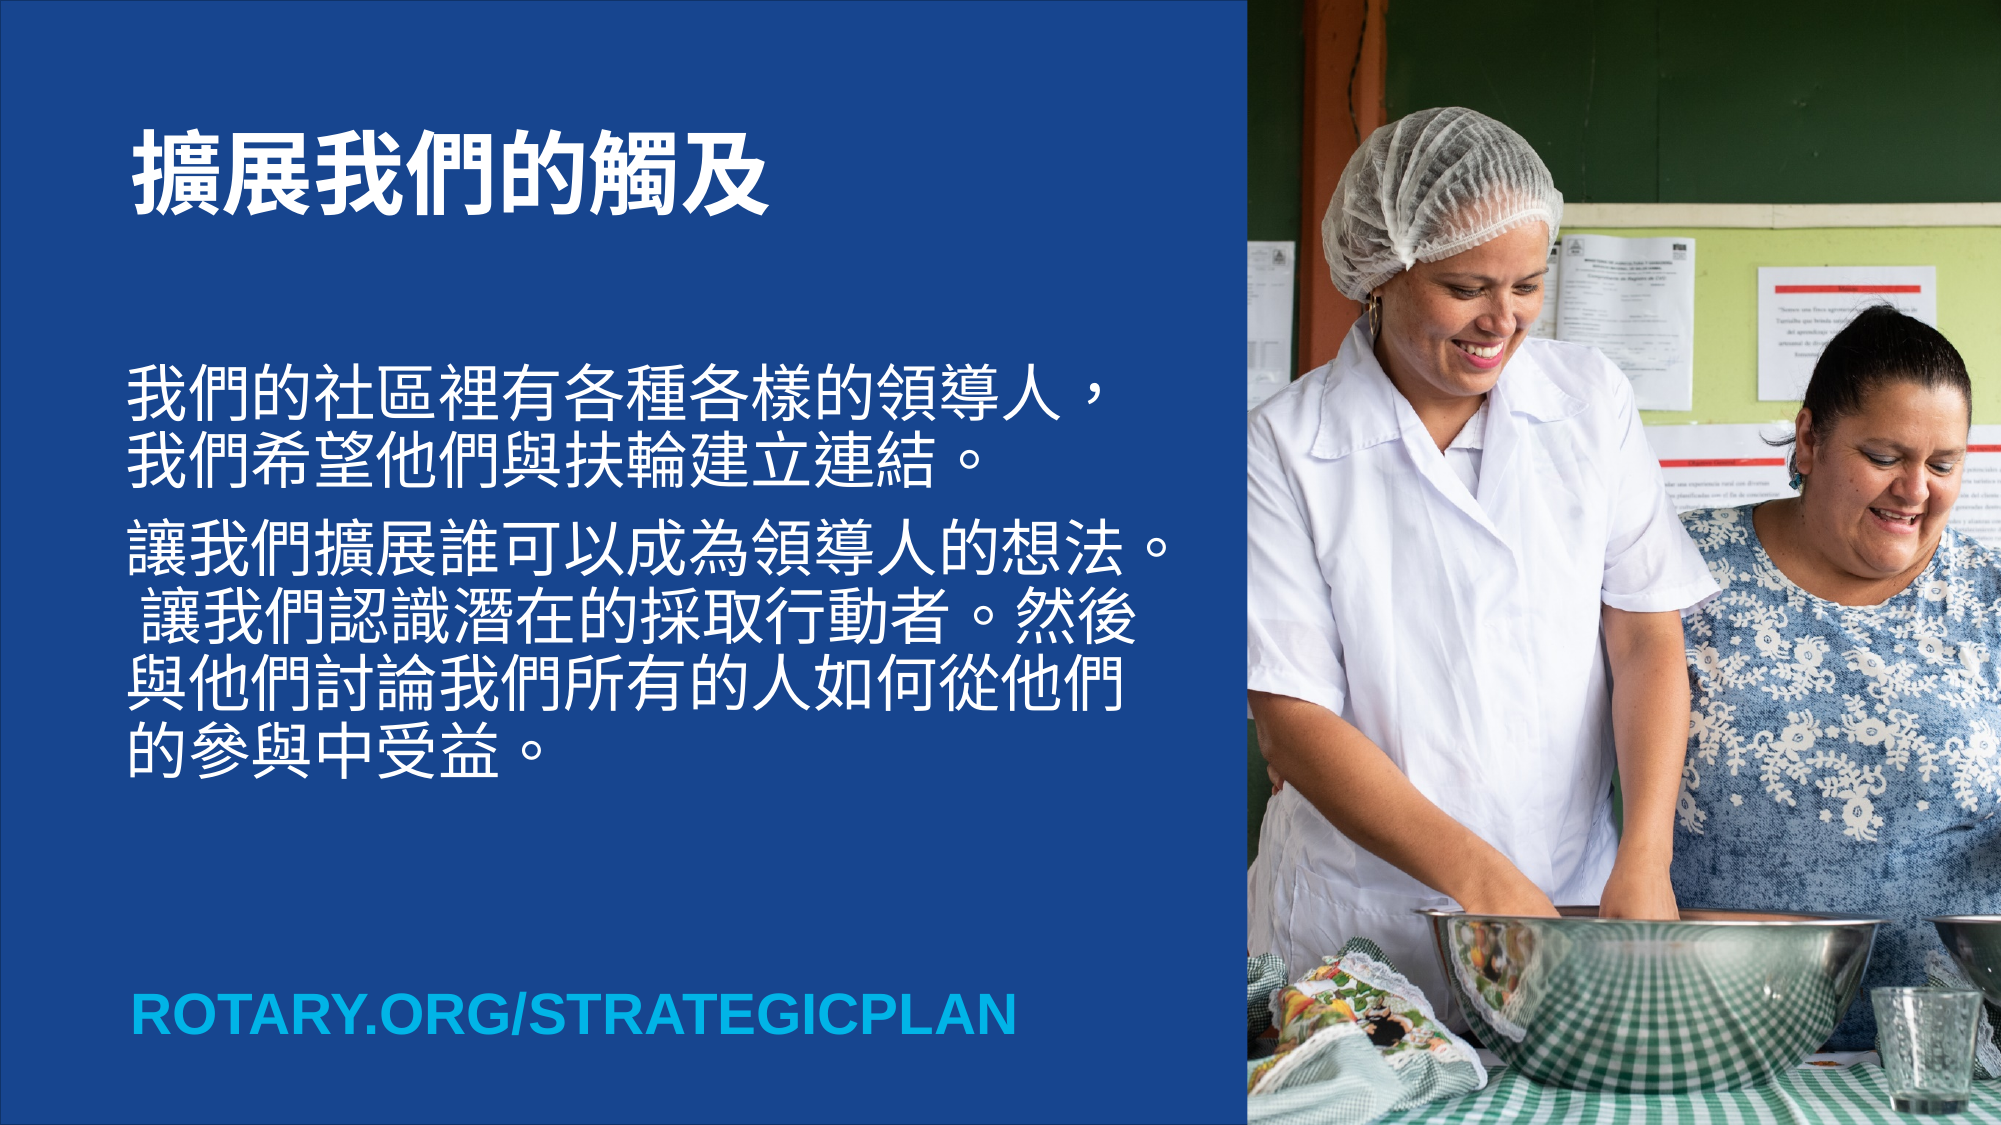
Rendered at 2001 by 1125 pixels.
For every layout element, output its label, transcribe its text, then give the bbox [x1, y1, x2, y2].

text_box 我們的社區裡有各種各樣的領導人，我們希望他們與扶輪建立連結。 讓我們擴展誰可以成為領導人的想法。 讓我們認識潛在的採取行動者。然後與他們討論我們所有的人如何從他們的參與中受益。 [110, 354, 1168, 806]
text_box [0, 0, 1247, 1125]
subtitle ROTARY.ORG/STRATEGICPLAN [115, 968, 1217, 1125]
picture [1247, 0, 2001, 1125]
list 擴展我們的觸及 [113, 47, 1143, 237]
